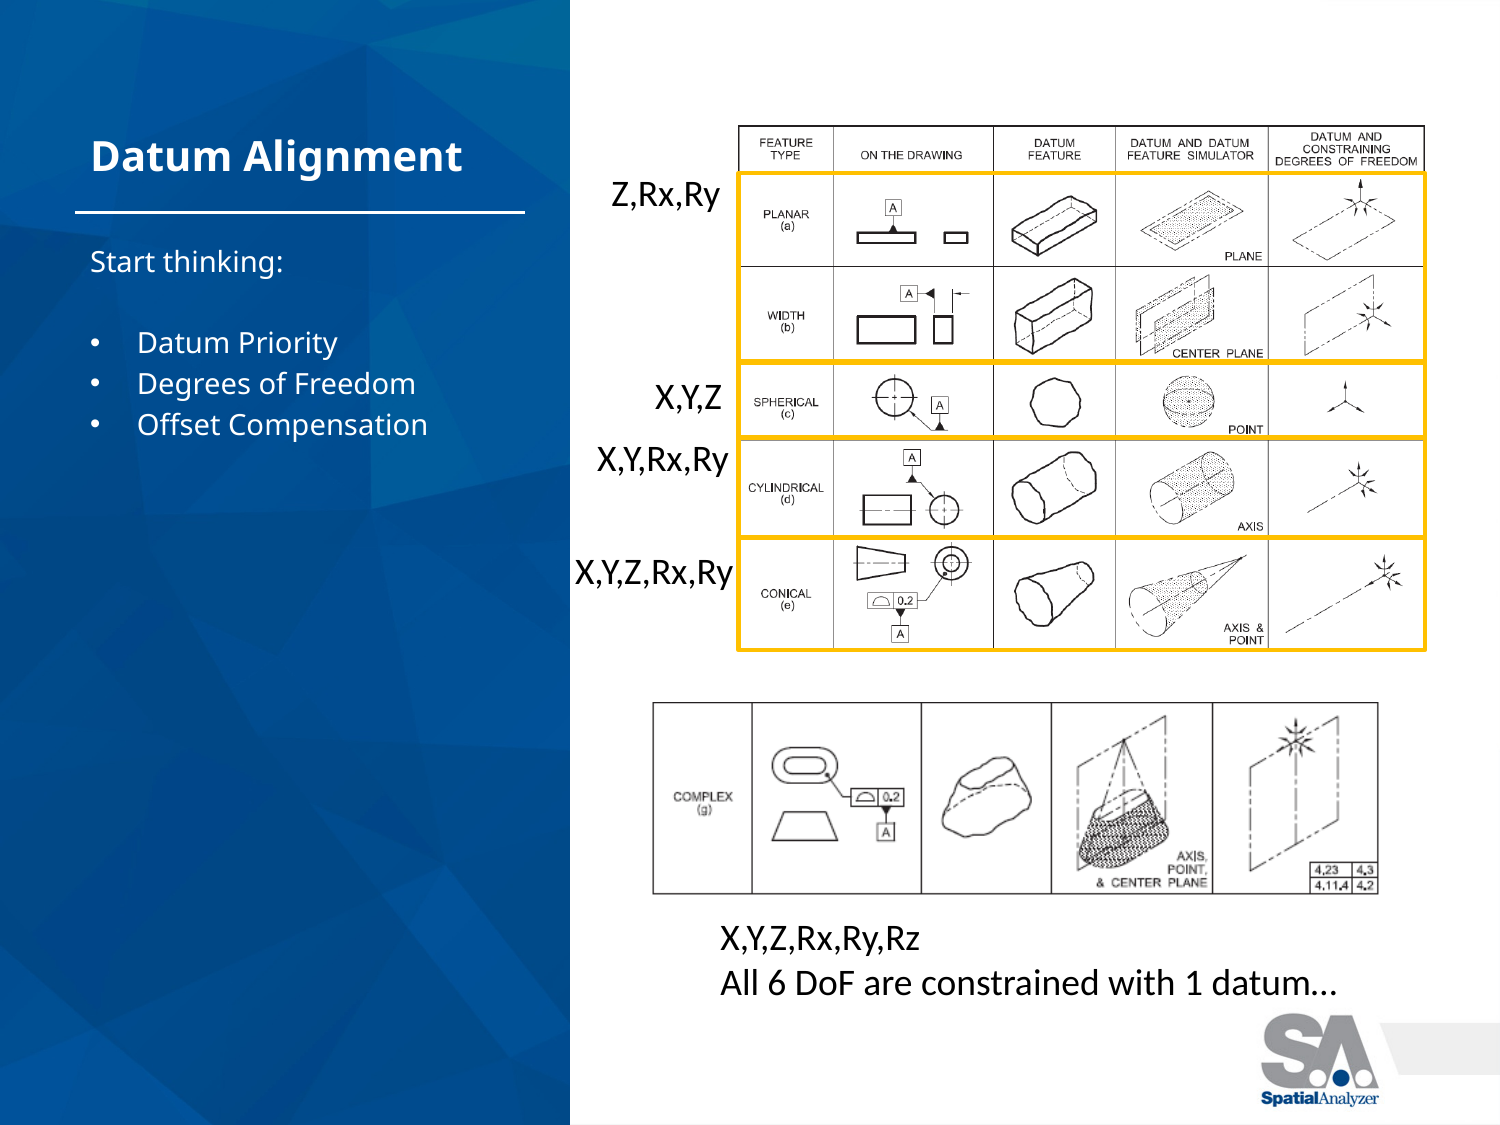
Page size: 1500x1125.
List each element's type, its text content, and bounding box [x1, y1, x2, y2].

text_box Z,Rx,Ry [596, 161, 733, 222]
list Start thinking: Datum Priority Degrees of Freedom Offset Compensation [75, 235, 525, 1005]
text_box X,Y,Z,Rx,Ry [560, 539, 733, 600]
title Datum Alignment [75, 50, 525, 188]
text_box X,Y,Z [640, 364, 733, 425]
text_box X,Y,Z,Rx,Ry,Rz All 6 DoF are constrained with 1 datum… [705, 905, 1353, 1011]
picture [0, 0, 1500, 1125]
text_box X,Y,Rx,Ry [582, 426, 733, 486]
